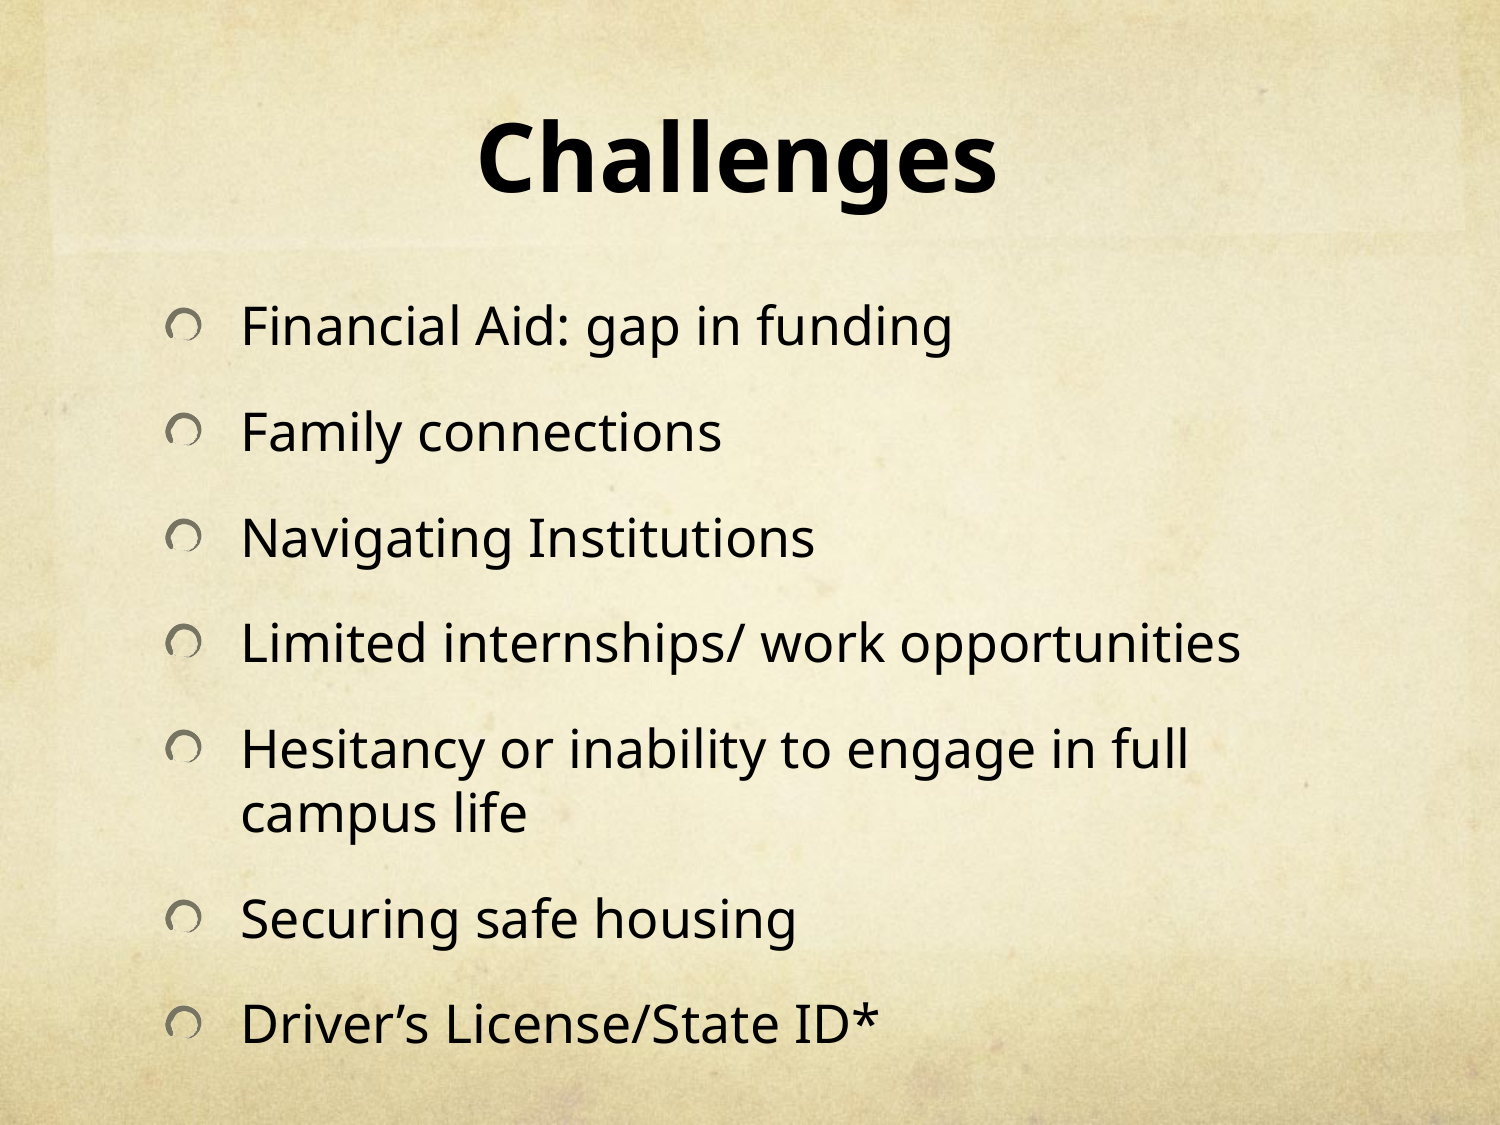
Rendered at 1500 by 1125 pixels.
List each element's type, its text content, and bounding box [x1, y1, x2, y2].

list Financial Aid: gap in funding Family connections Navigating Institutions Limited internships/ work opportunities Hesitancy or inability to engage in full campus life Securing safe housing Driver’s License/State ID* [150, 284, 1350, 1066]
title Challenges [150, 82, 1350, 225]
picture [0, 0, 1500, 1125]
